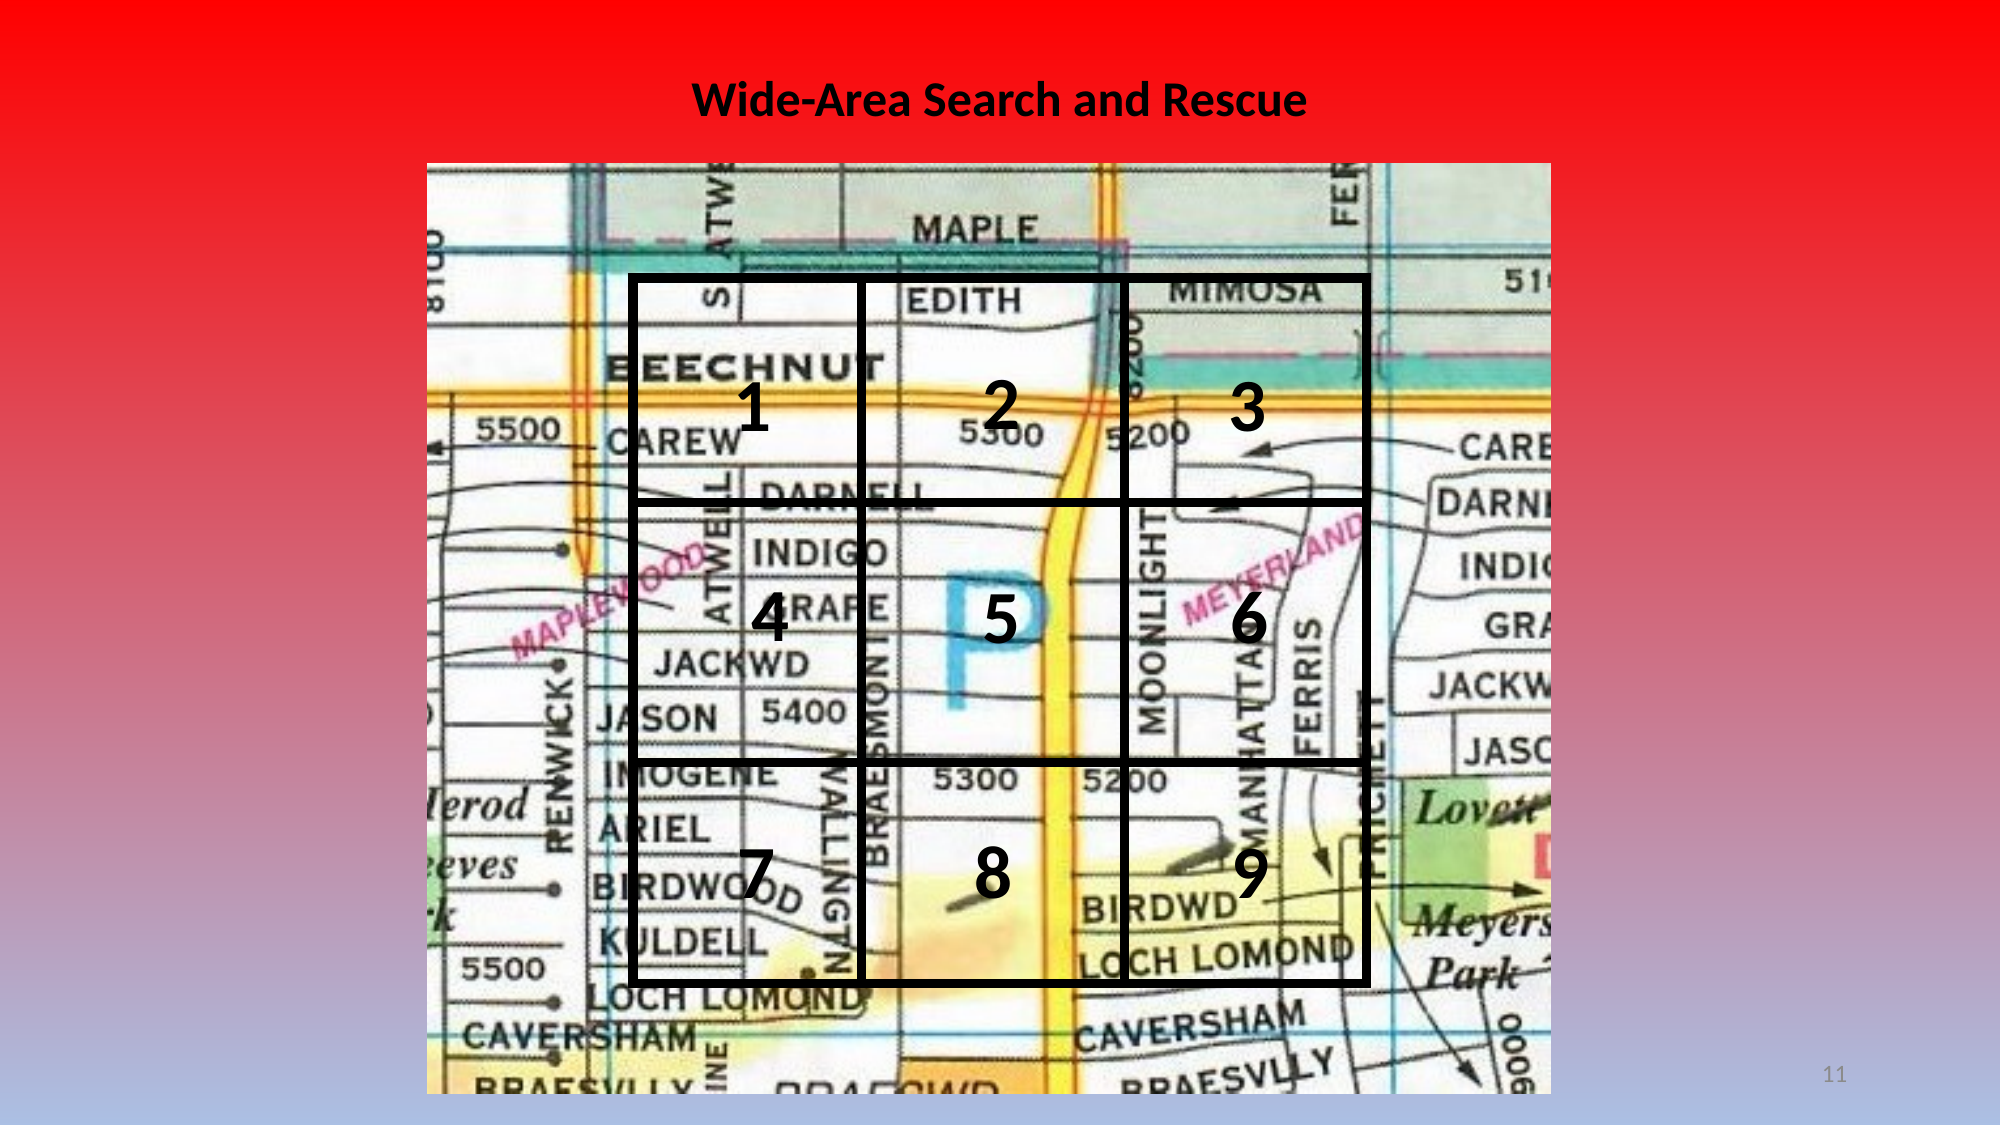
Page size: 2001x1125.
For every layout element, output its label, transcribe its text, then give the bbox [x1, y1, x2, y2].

slide_number 11 [1412, 1042, 1863, 1103]
text_box Wide-Area Search and Rescue [490, 59, 1510, 134]
picture [427, 163, 1551, 1094]
